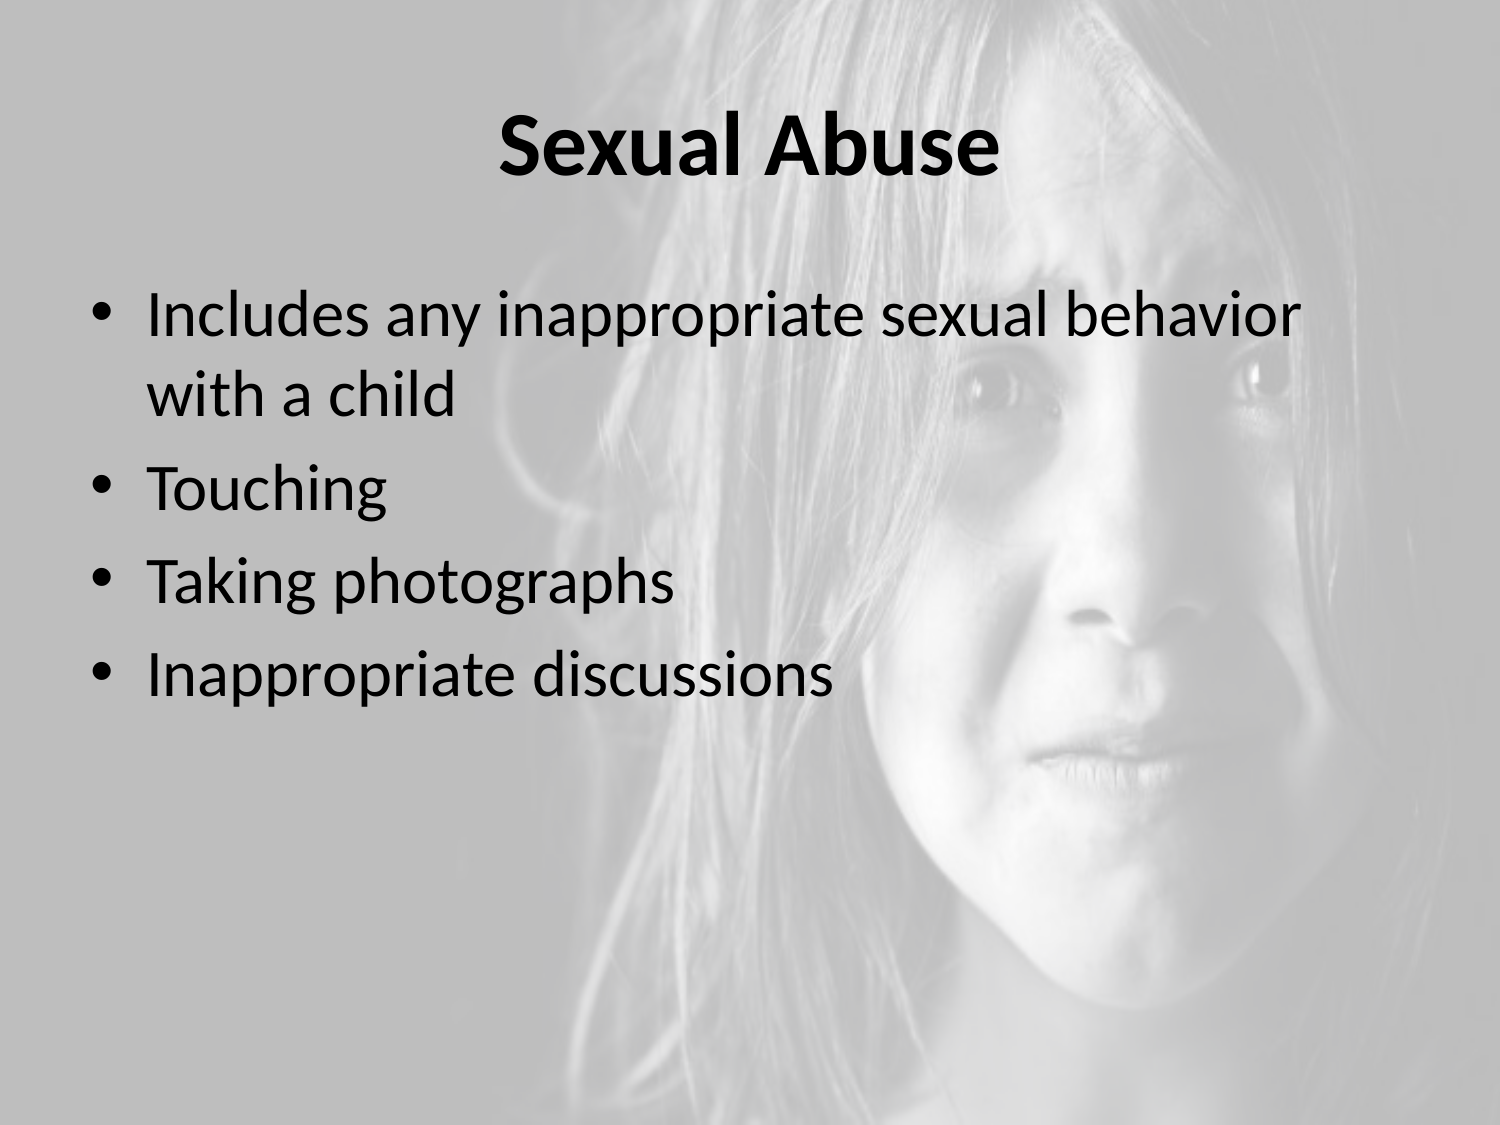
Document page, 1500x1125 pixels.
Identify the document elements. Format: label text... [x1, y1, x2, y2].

title Sexual Abuse [75, 45, 1425, 233]
list Includes any inappropriate sexual behavior with a child Touching Taking photographs Inappropriate discussions [75, 262, 1425, 1005]
